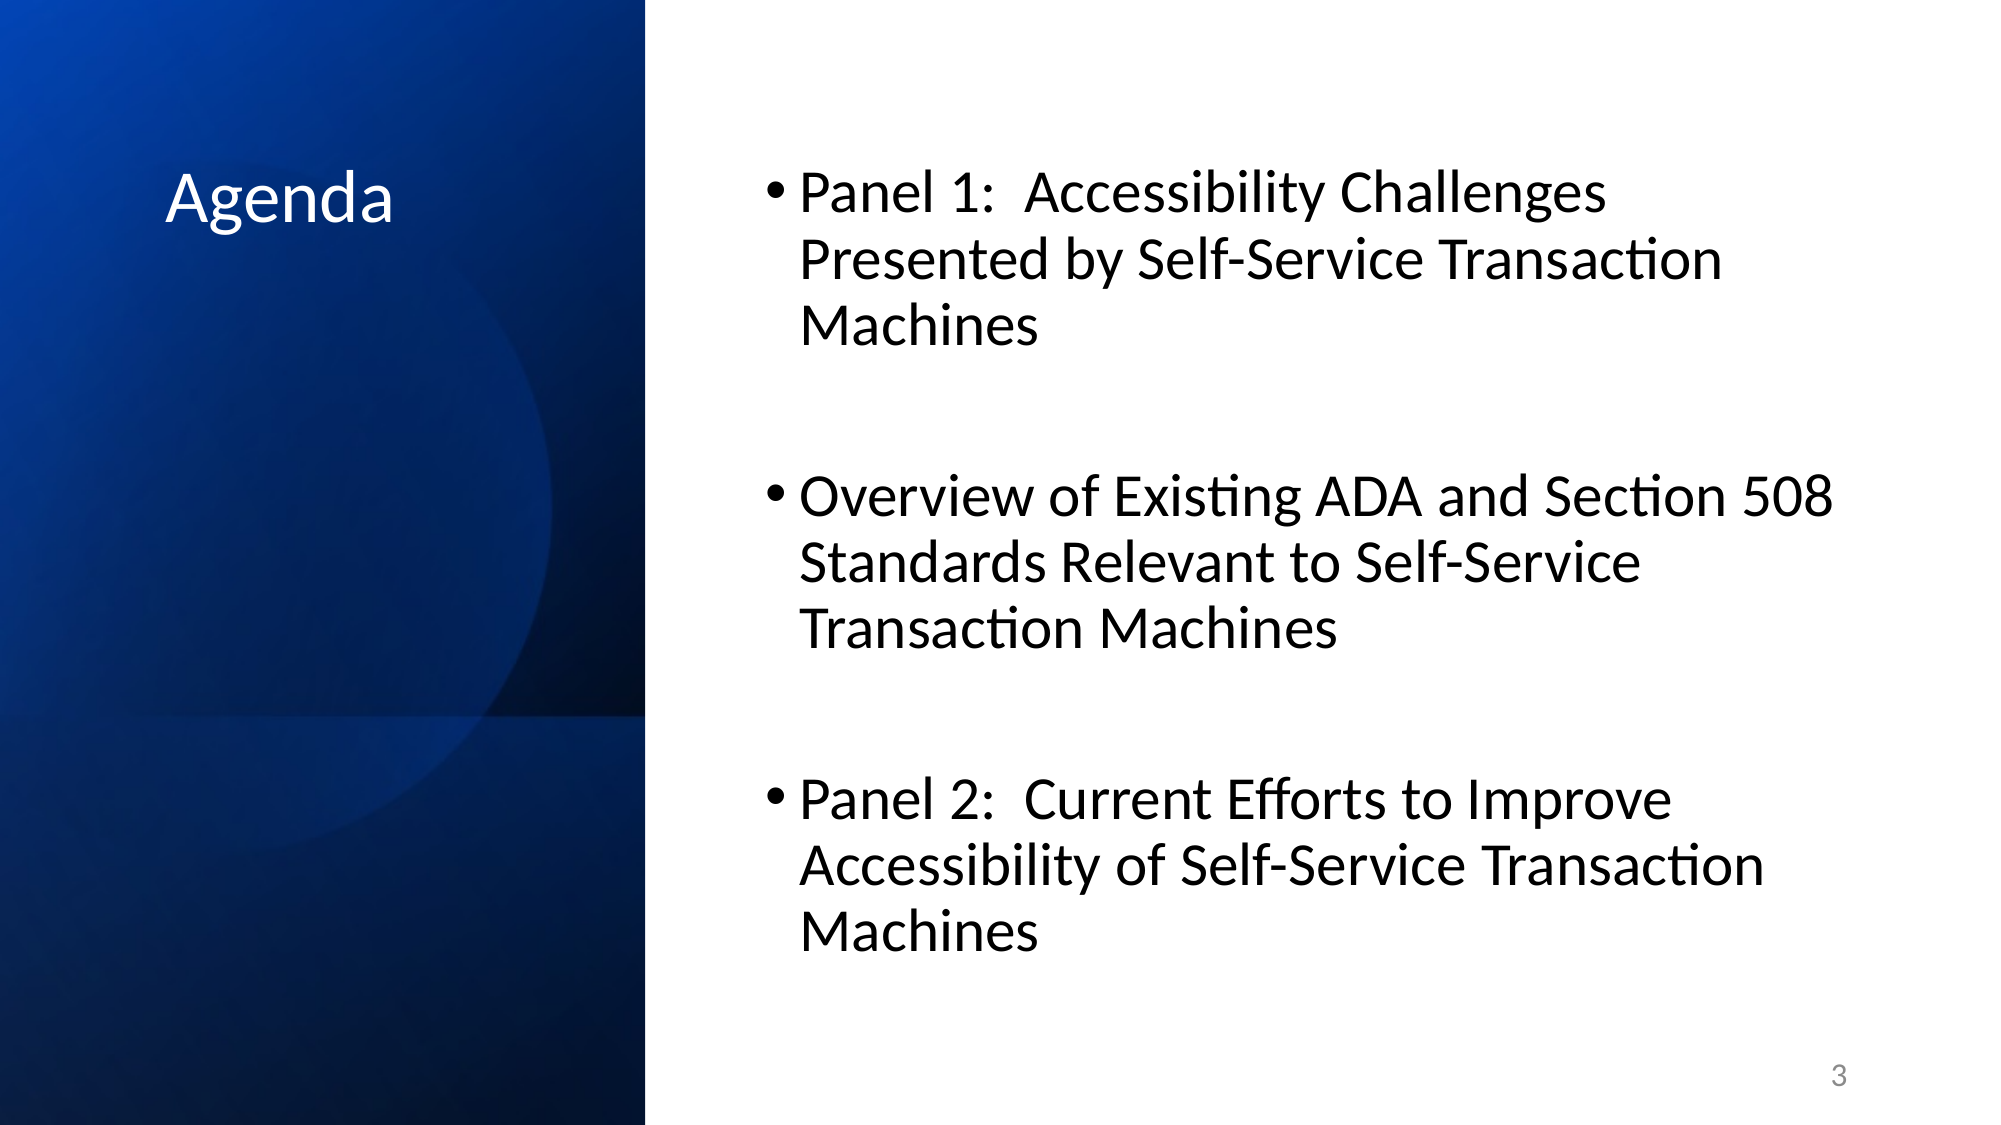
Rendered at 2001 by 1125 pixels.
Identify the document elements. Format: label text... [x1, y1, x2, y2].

title Agenda [150, 149, 525, 413]
picture [0, 0, 646, 1125]
list Panel 1: Accessibility Challenges Presented by Self-Service Transaction Machines Overview of Existing ADA and Section 508 Standards Relevant to Self-Service Transaction Machines Panel 2: Current Efforts to Improve Accessibility of Self-Service Transaction Machines [750, 149, 1875, 975]
slide_number 3 [1412, 1042, 1863, 1103]
